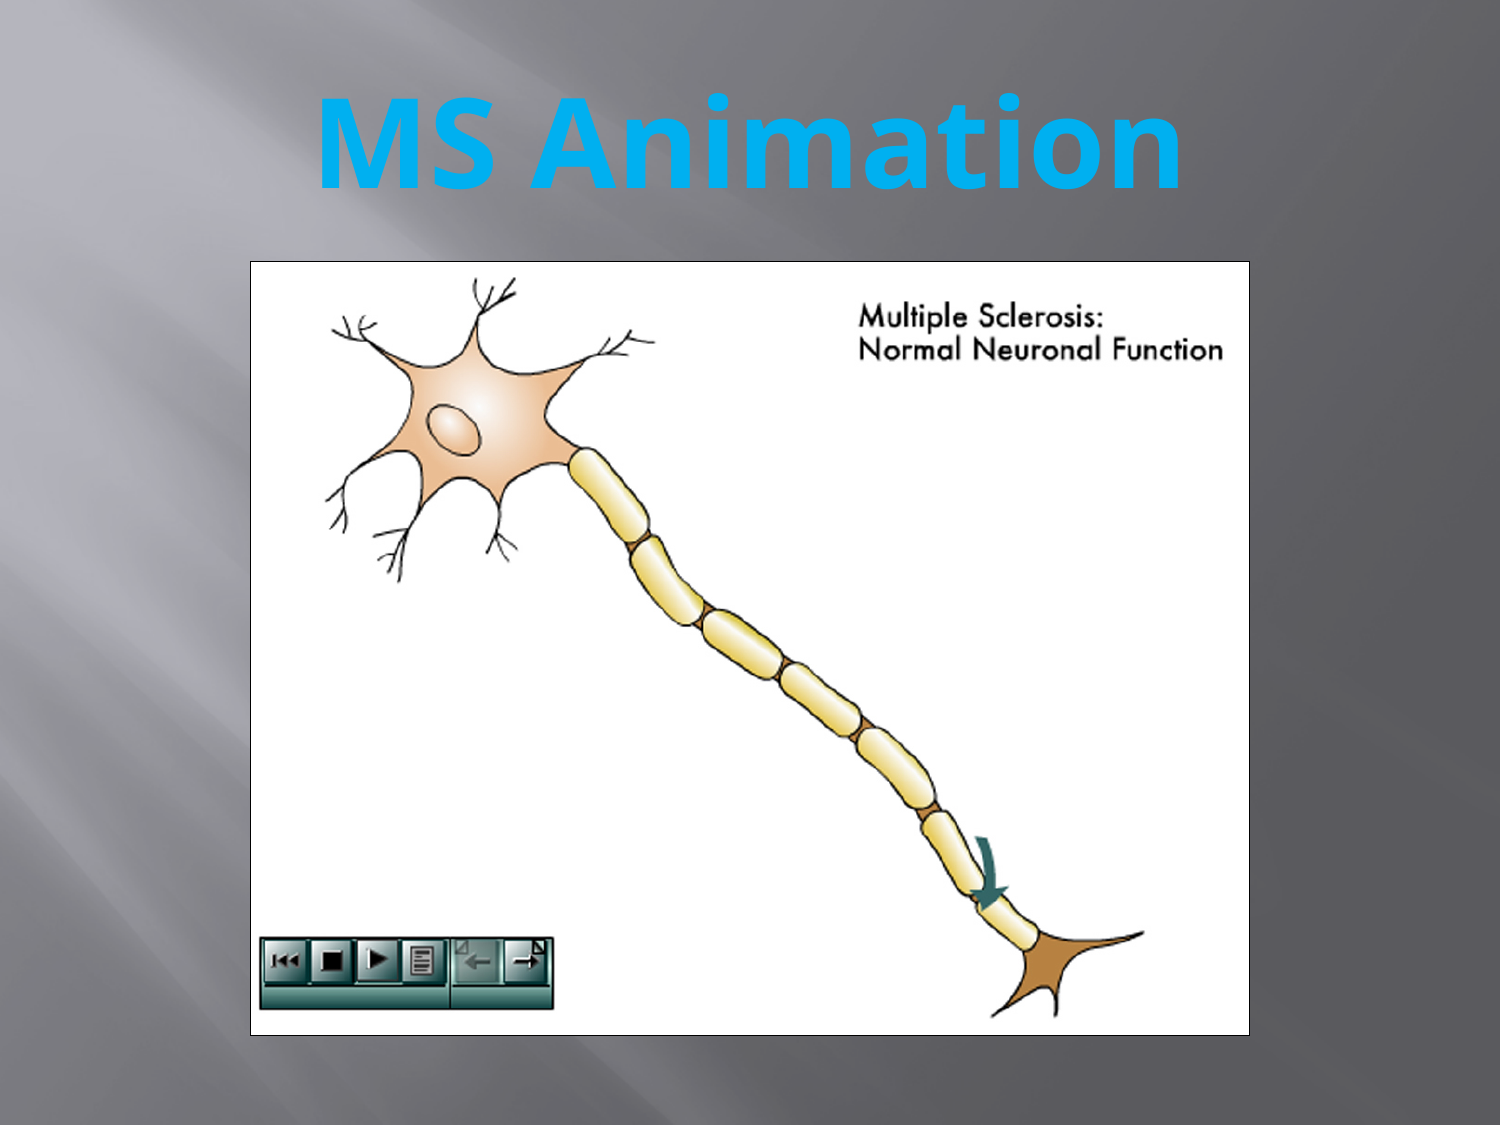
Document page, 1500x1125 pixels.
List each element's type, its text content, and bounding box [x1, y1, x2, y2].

title MS Animation [75, 45, 1425, 233]
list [251, 262, 1249, 1036]
